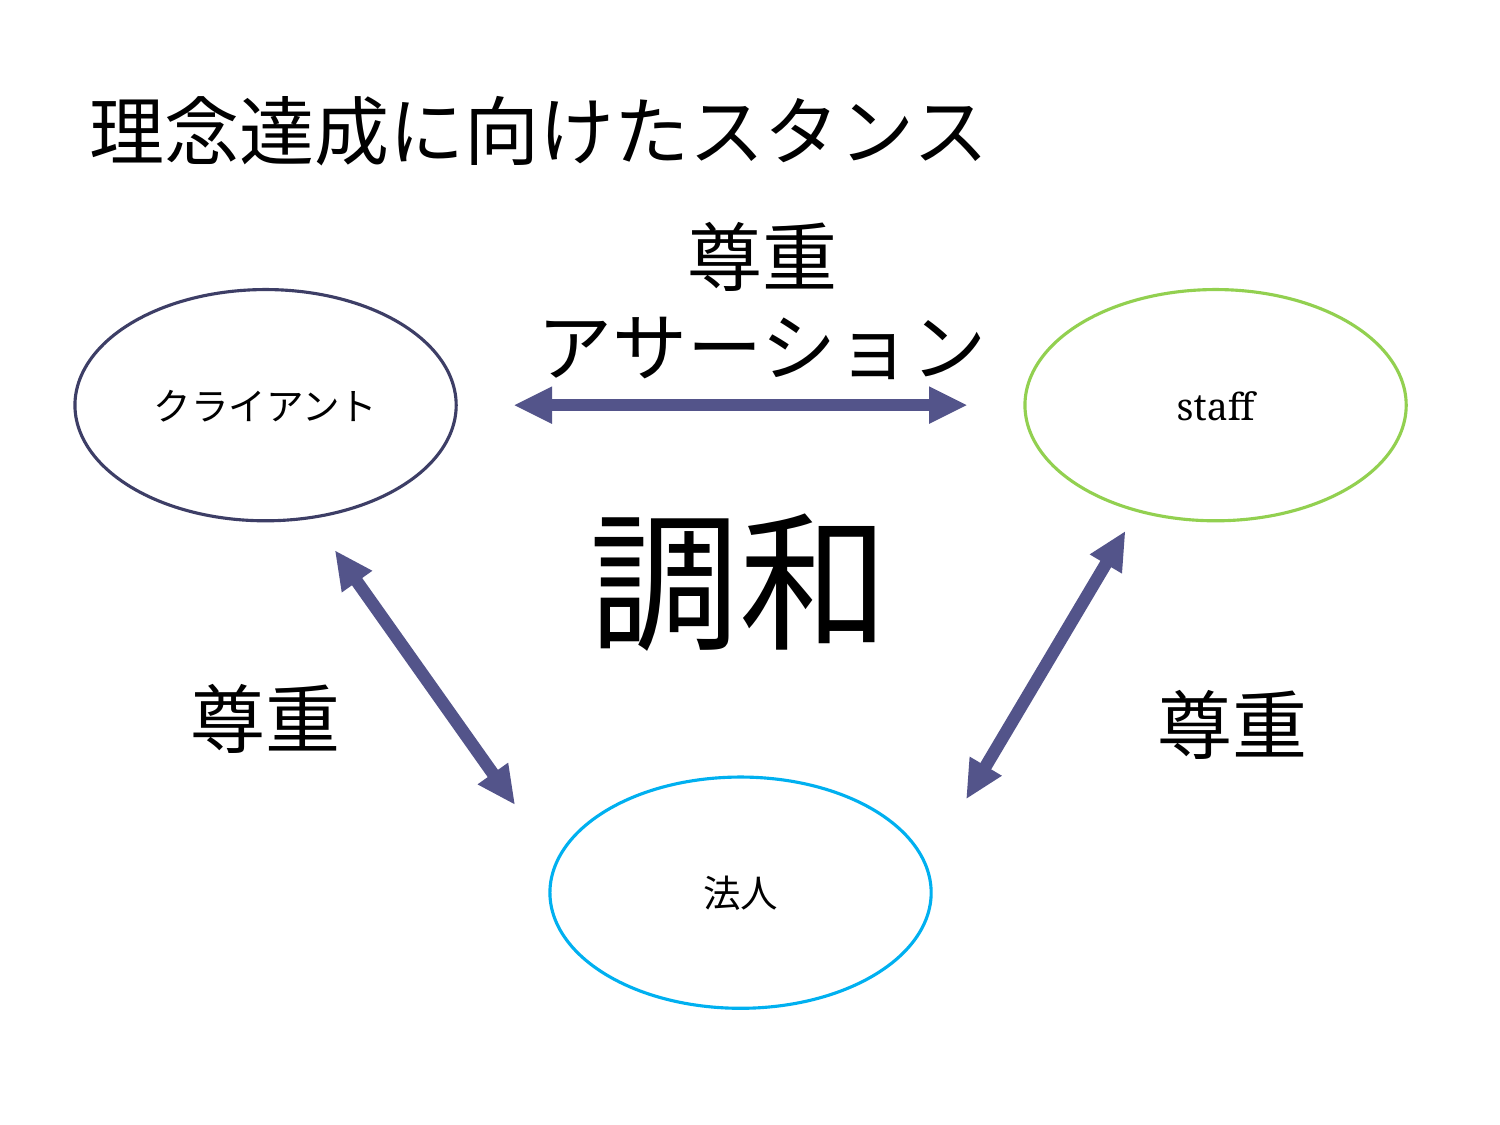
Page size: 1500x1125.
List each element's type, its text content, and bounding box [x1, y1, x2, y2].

text_box クライアント [73, 287, 458, 523]
text_box 尊重 [175, 665, 328, 770]
text_box 法人 [548, 775, 933, 1010]
text_box 尊重 [1142, 671, 1323, 777]
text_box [966, 531, 1126, 799]
text_box staff [1023, 287, 1408, 523]
text_box 尊重 アサーション [522, 202, 1002, 398]
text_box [335, 550, 515, 805]
text_box 調和 [574, 480, 905, 676]
title 理念達成に向けたスタンス [75, 41, 1425, 217]
